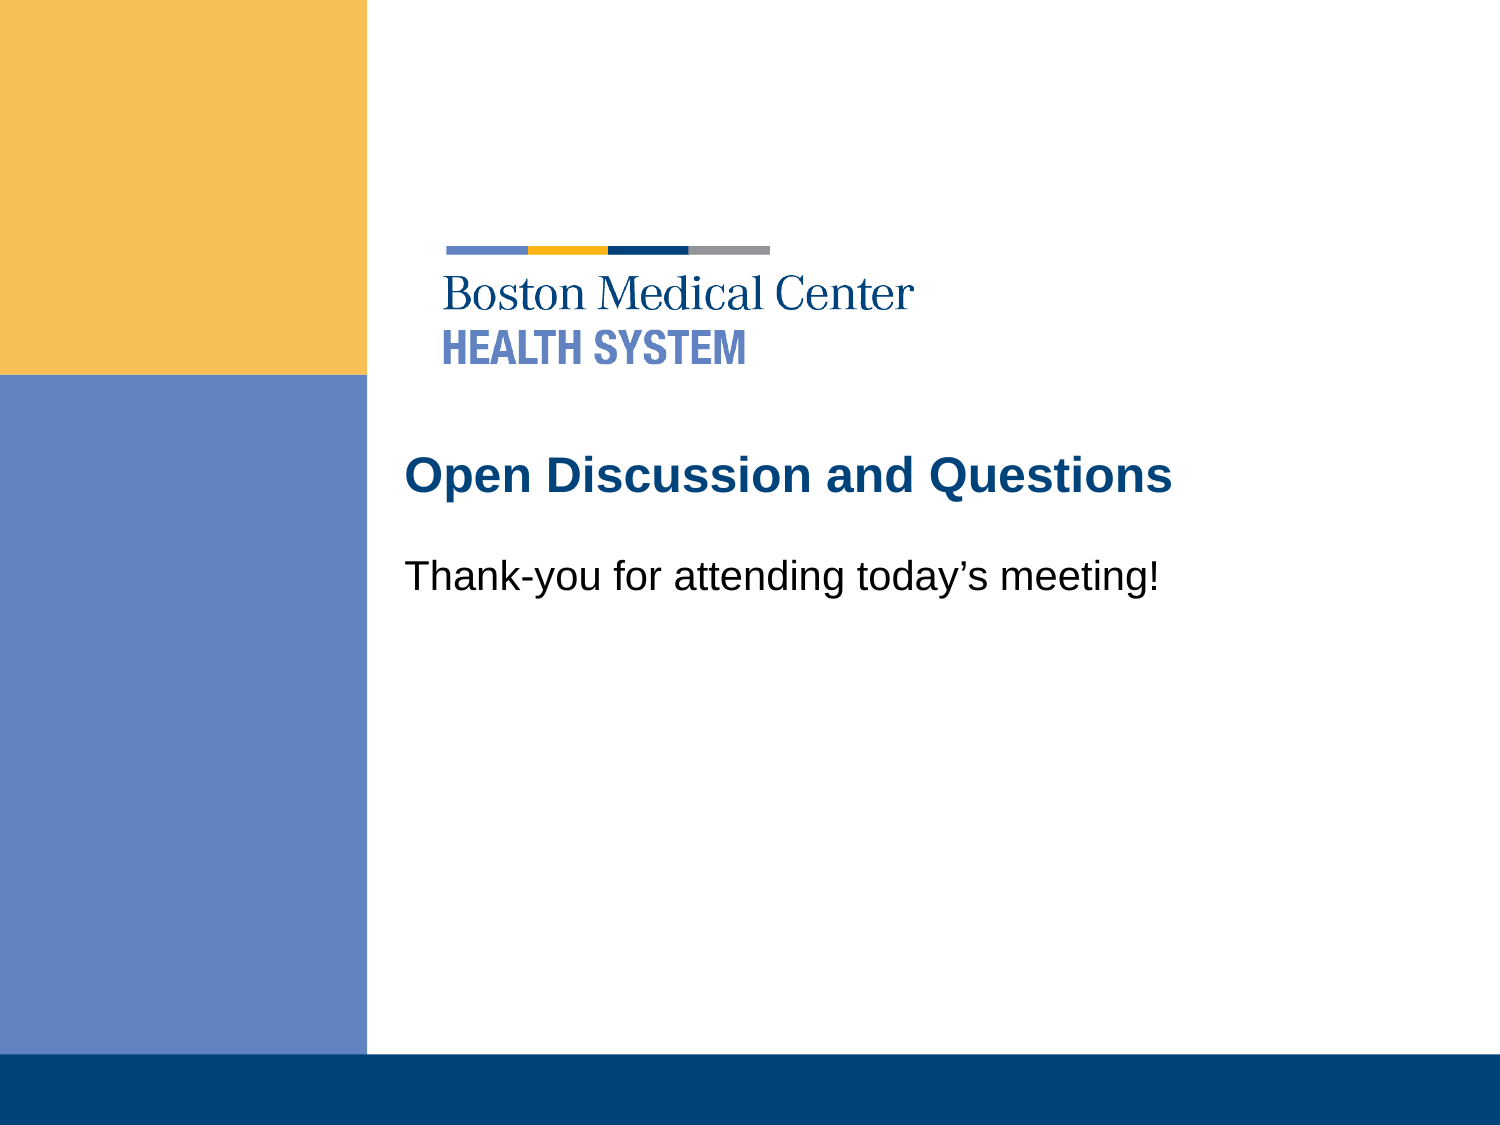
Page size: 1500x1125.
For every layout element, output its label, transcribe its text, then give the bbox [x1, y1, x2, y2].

subtitle Thank-you for attending today’s meeting! [389, 547, 1256, 608]
title Open Discussion and Questions [389, 441, 1437, 525]
picture [441, 246, 914, 380]
